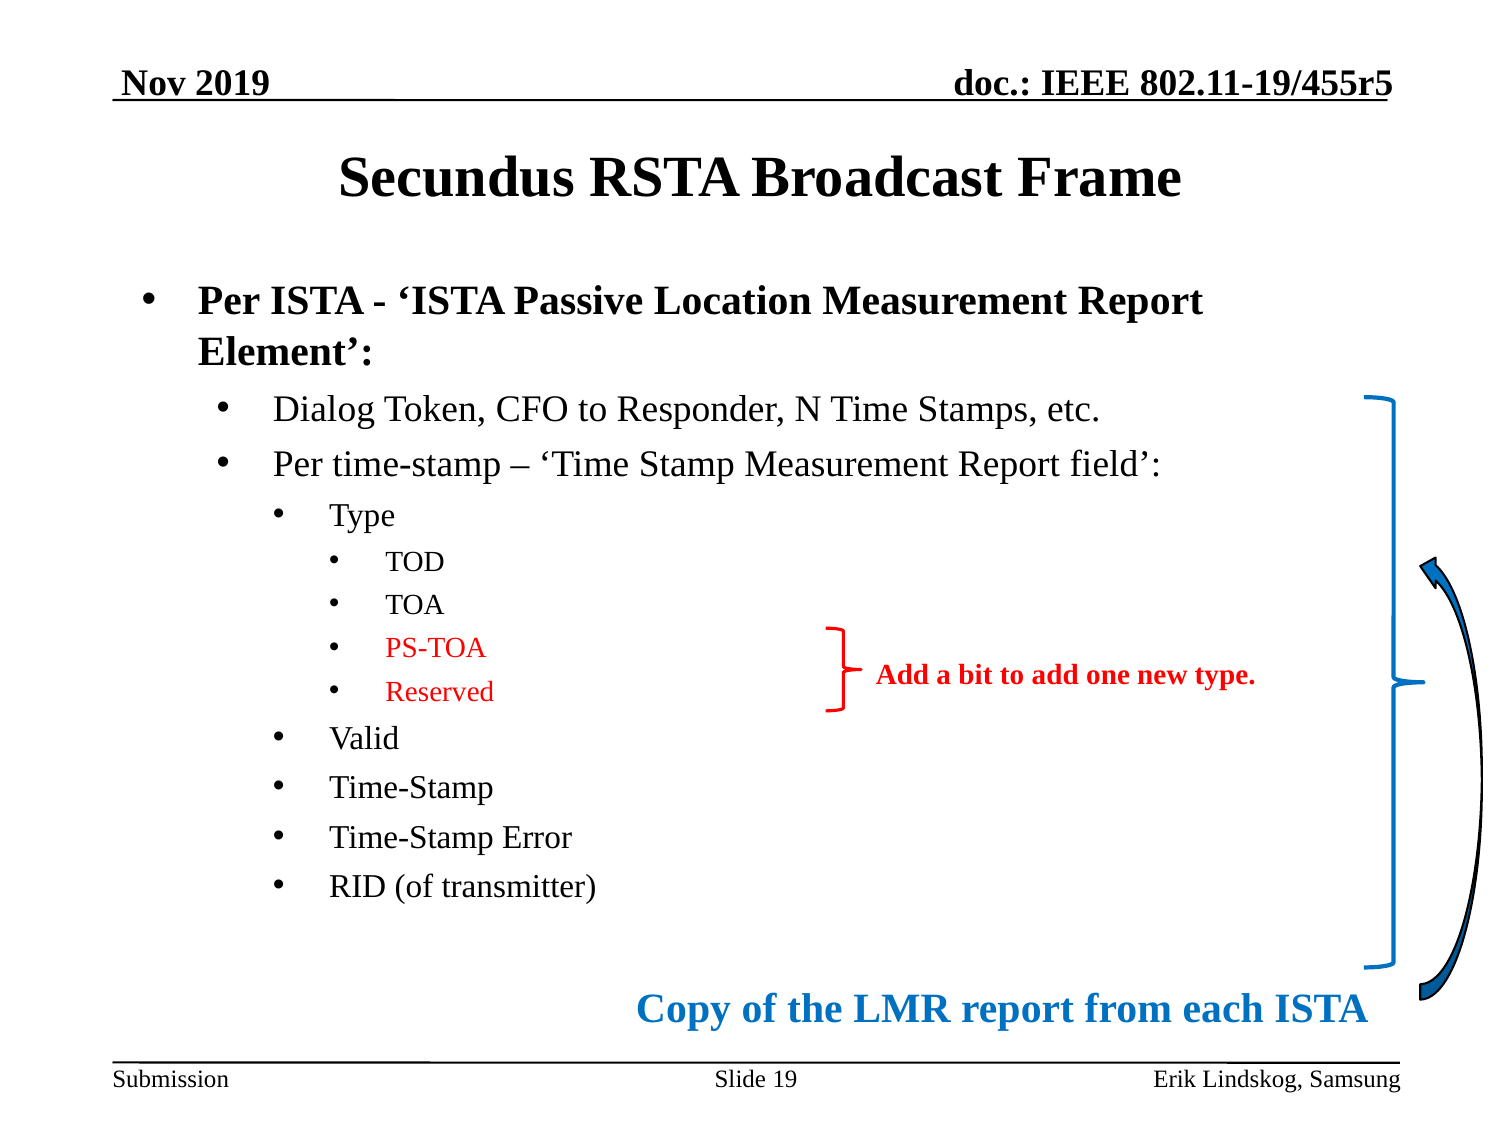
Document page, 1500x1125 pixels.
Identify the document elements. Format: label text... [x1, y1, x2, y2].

slide_number Slide 19 [712, 1061, 800, 1123]
text_box Add a bit to add one new type. [861, 647, 1318, 698]
text_box Copy of the LMR report from each ISTA [523, 973, 1482, 1039]
title Secundus RSTA Broadcast Frame [112, 112, 1424, 233]
text_box [1420, 557, 1482, 1000]
text_box [825, 628, 861, 711]
text_box [1363, 397, 1424, 968]
footer Erik Lindskog, Samsung [878, 1061, 1402, 1093]
list Per ISTA - ‘ISTA Passive Location Measurement Report Element’: Dialog Token, CFO to Responder, N Time Stamps, etc. Per time-stamp – ‘Time Stamp Measurement Report field’: Type TOD TOA PS-TOA Reserved Valid Time-Stamp Time-Stamp Error RID (of transmitter) [126, 265, 1402, 1081]
